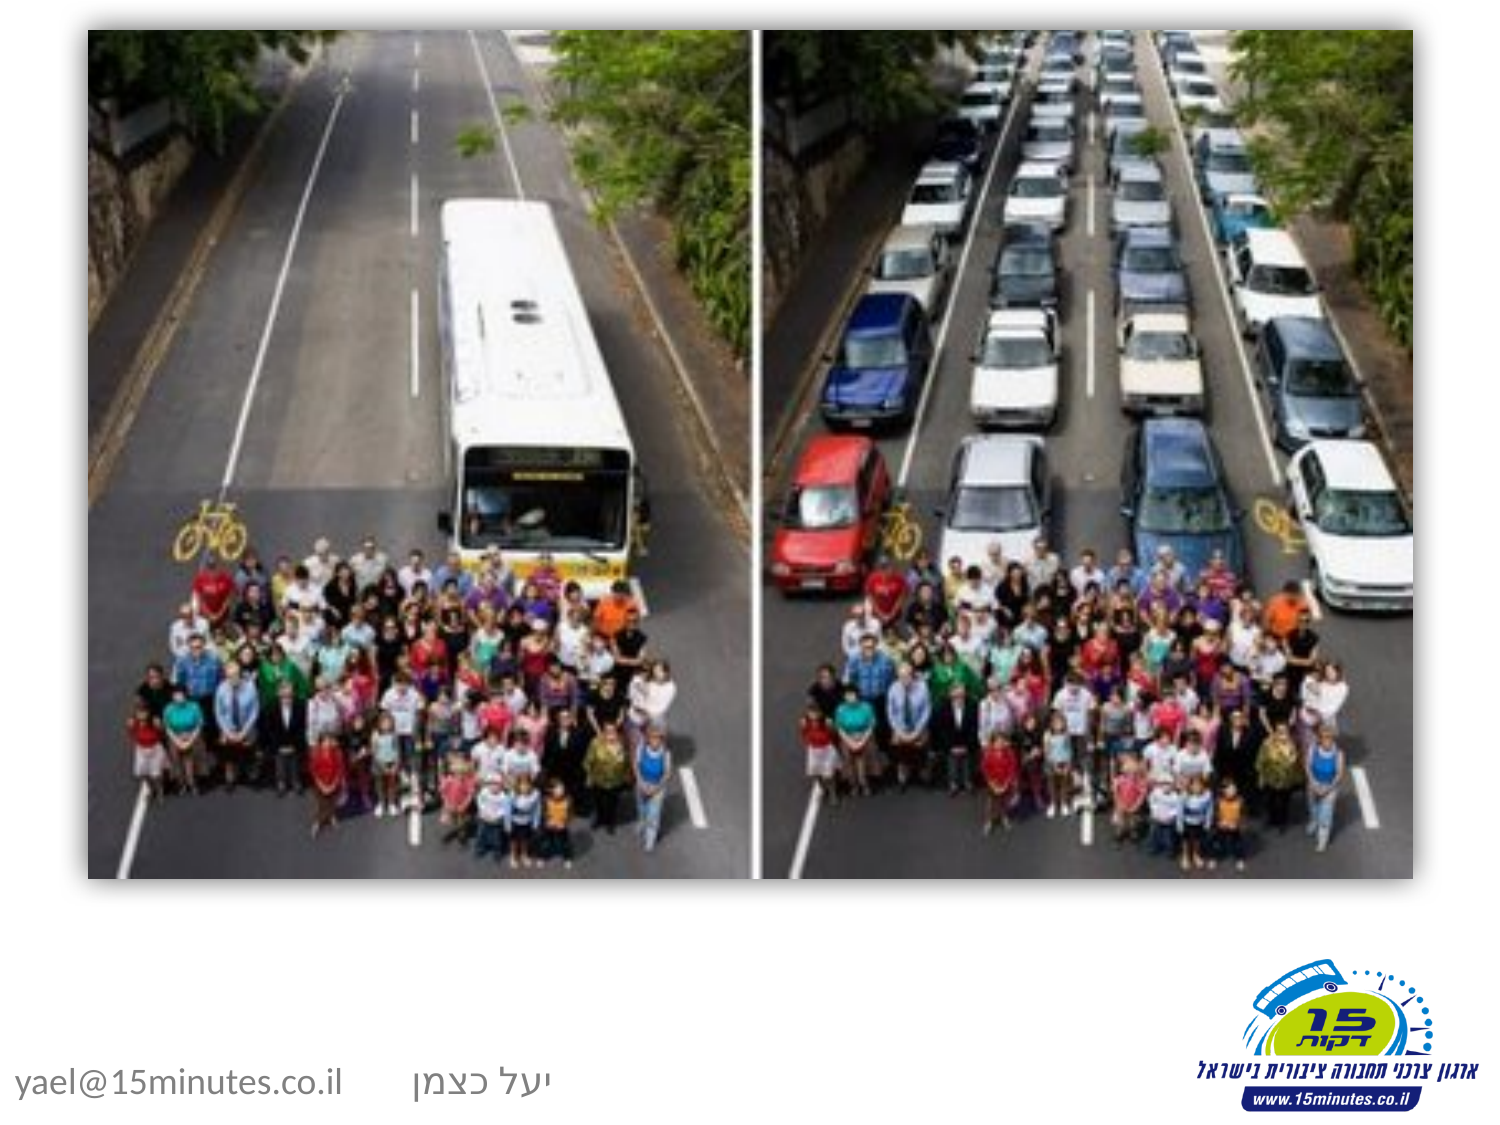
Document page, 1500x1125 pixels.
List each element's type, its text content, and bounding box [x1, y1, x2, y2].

text_box יעל כצמן yael@15minutes.co.il [0, 1049, 922, 1110]
picture [88, 30, 1414, 879]
picture [1169, 904, 1500, 1125]
